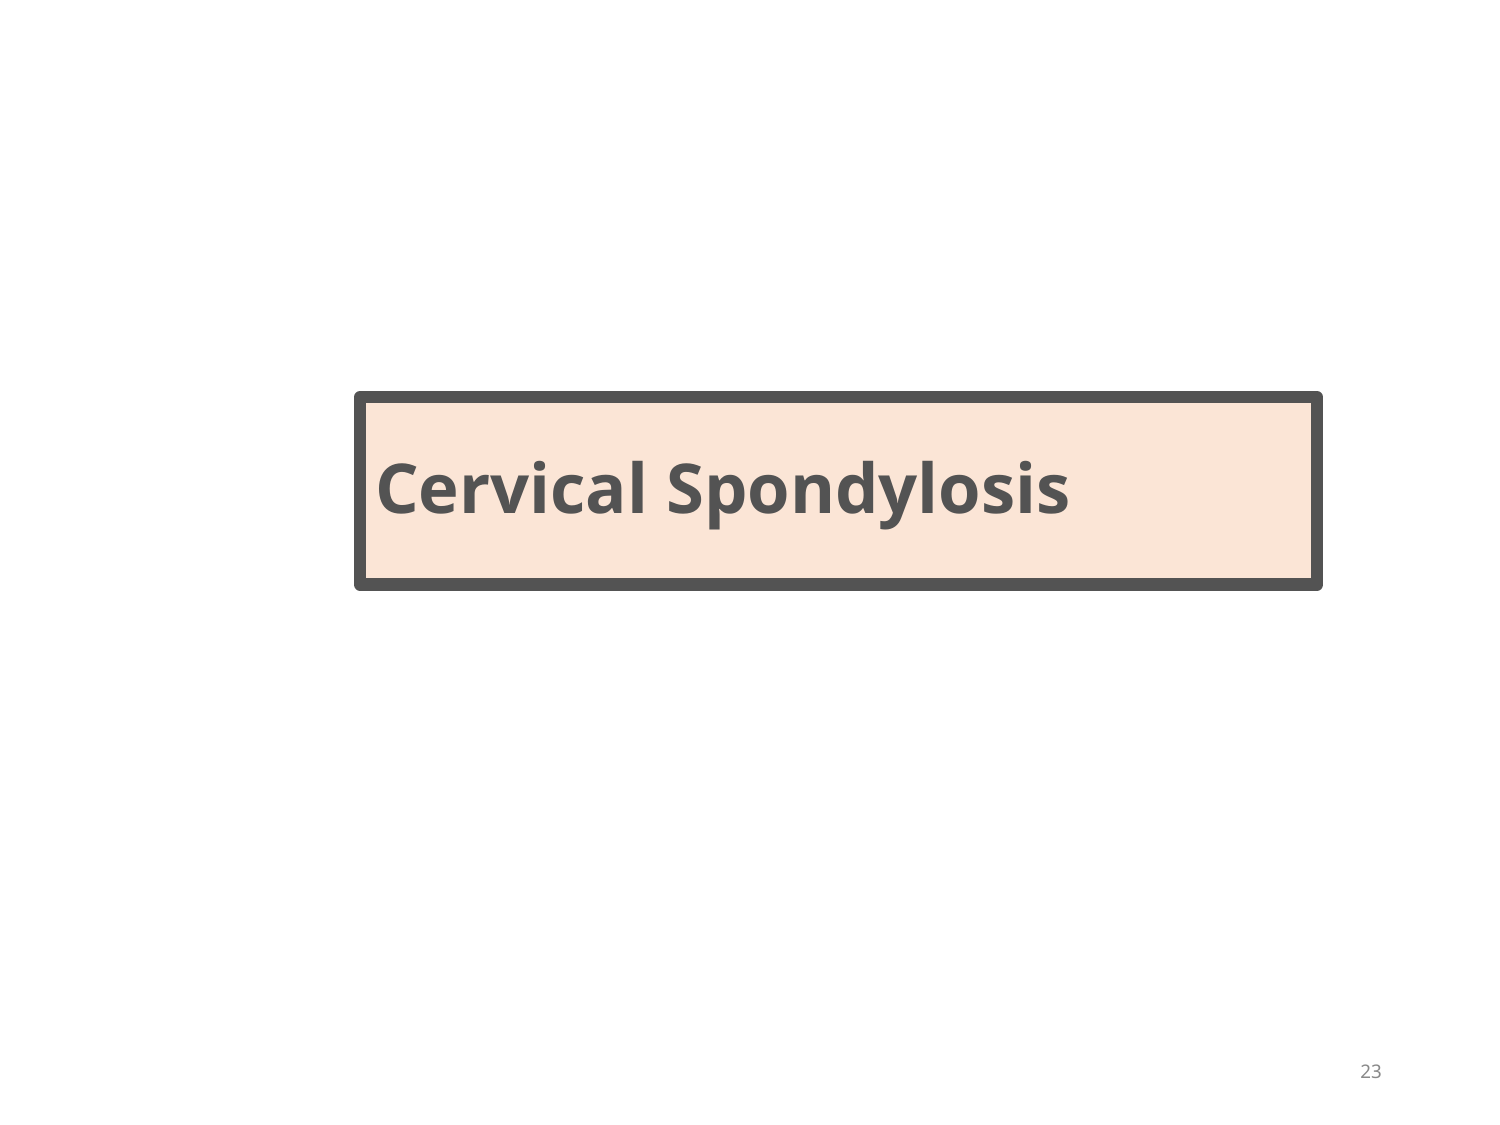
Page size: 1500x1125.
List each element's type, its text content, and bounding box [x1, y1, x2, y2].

slide_number 23 [1059, 1042, 1397, 1103]
title Cervical Spondylosis [360, 397, 1317, 585]
